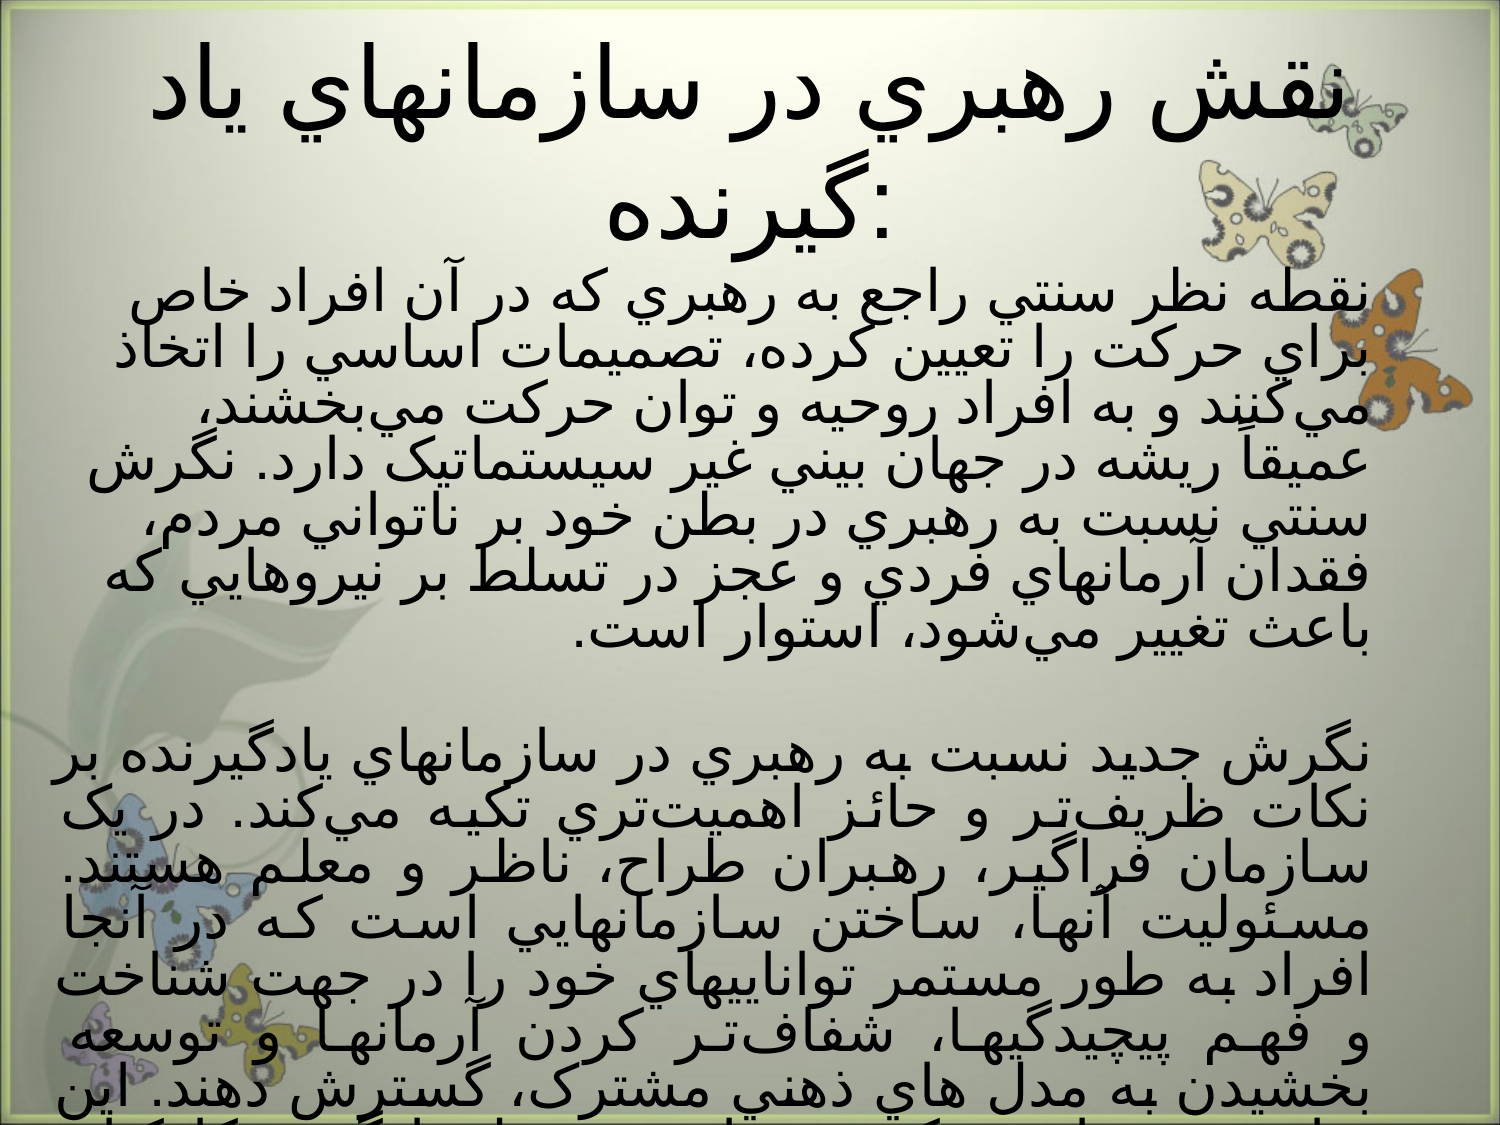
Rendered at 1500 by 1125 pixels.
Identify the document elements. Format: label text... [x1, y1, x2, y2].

list نقطه نظر سنتي راجع به رهبري که در آن افراد خاص براي حرکت را تعيين کرده، تصميمات اساسي را اتخاذ مي‌کنند و به افراد روحيه و توان حرکت مي‌بخشند، عميقاً ريشه در جهان بيني غير سيستماتيک دارد. نگرش سنتي نسبت به رهبري در بطن خود بر ناتواني مردم، فقدان آرمانهاي فردي و عجز در تسلط بر نيروهايي که باعث تغيير مي‌شود، استوار است. نگرش جديد نسبت به رهبري در سازمانهاي يادگيرنده بر نکات ظريف‌تر و حائز اهميت‌تري تکيه مي‌کند. در يک سازمان فراگير، رهبران طراح، ناظر و معلم هستند. مسئوليت آنها، ساختن سازمانهايي است که در آنجا افراد به طور مستمر تواناييهاي خود را در جهت شناخت و فهم پيچيدگيها، شفاف‌تر کردن آرمانها و توسعه بخشيدن به مدل هاي ذهني مشترک، گسترش دهند. اين بدان معني است که رهبران، مسئول يادگيري کارکنان هستند. [37, 224, 1388, 968]
title نقش رهبري در سازمانهاي ياد گيرنده: [75, 45, 1425, 233]
picture [0, 0, 1500, 1125]
